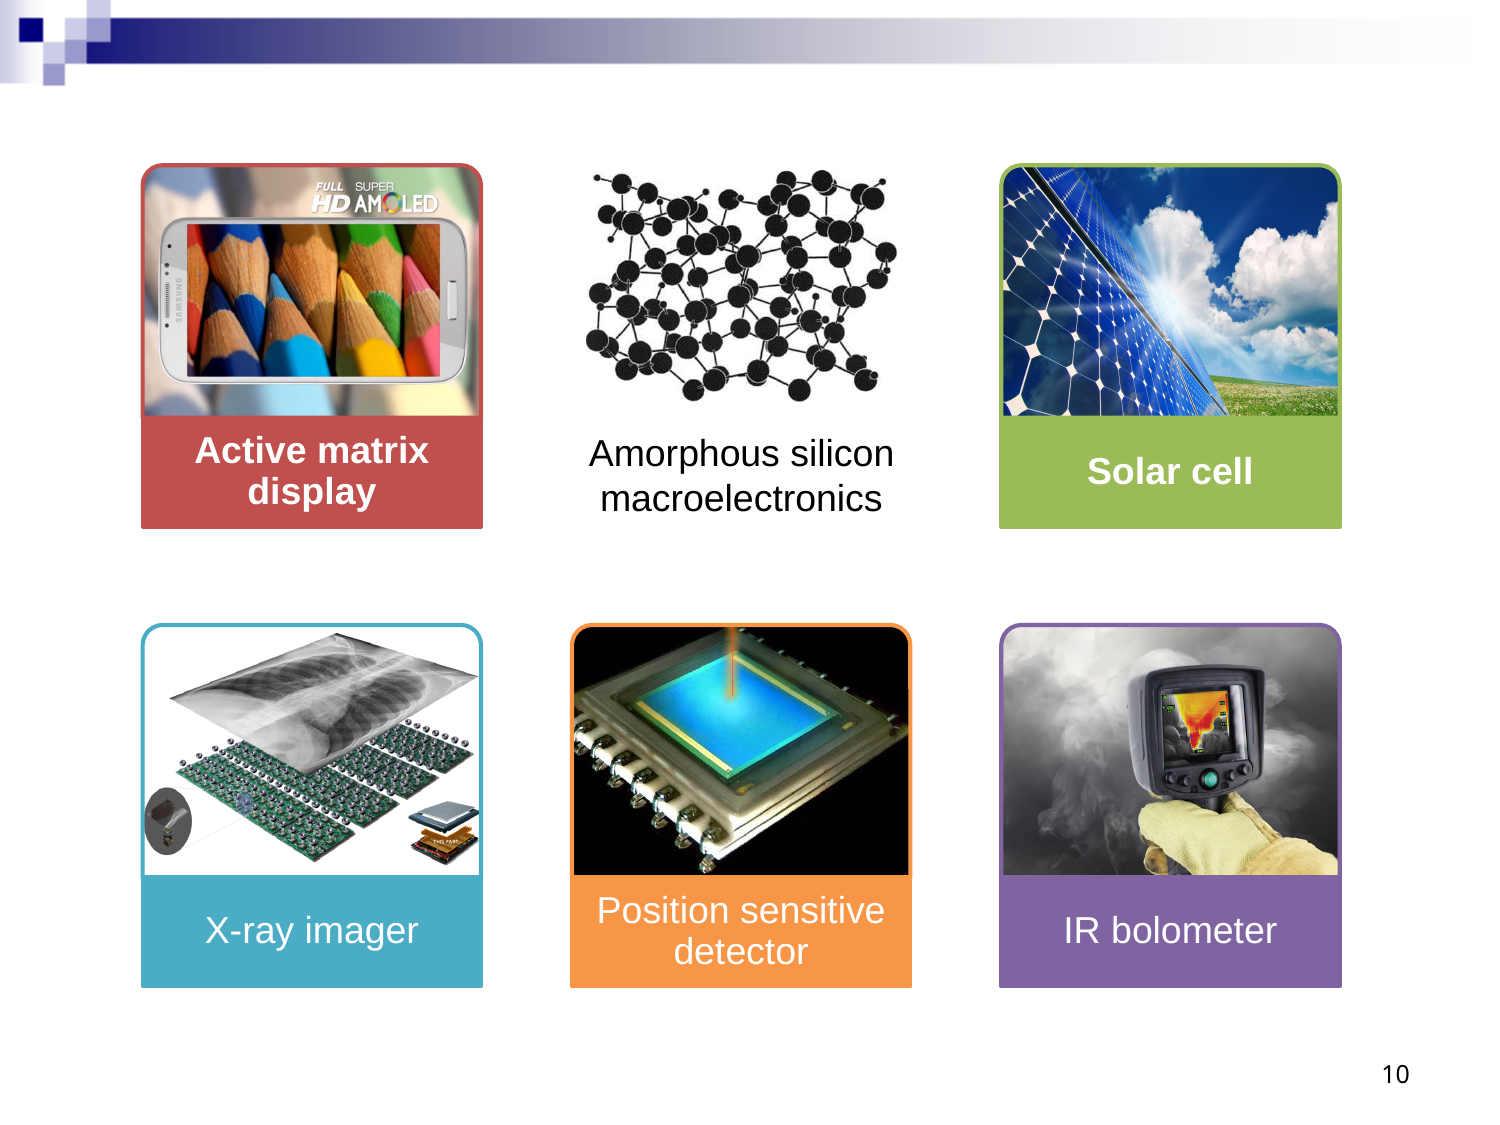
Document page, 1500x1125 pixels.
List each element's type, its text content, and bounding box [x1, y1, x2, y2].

text_box Position sensitive detector [570, 875, 912, 988]
text_box [999, 163, 1342, 416]
text_box Solar cell [999, 416, 1342, 529]
text_box [140, 163, 484, 419]
text_box Active matrix display [141, 416, 483, 529]
text_box IR bolometer [999, 875, 1342, 988]
text_box [140, 622, 484, 879]
text_box Amorphous silicon macroelectronics [567, 421, 915, 527]
text_box X-ray imager [141, 875, 483, 988]
text_box [569, 622, 913, 879]
slide_number 10 [1074, 1024, 1426, 1101]
text_box [999, 622, 1342, 875]
picture [0, 0, 1500, 1125]
